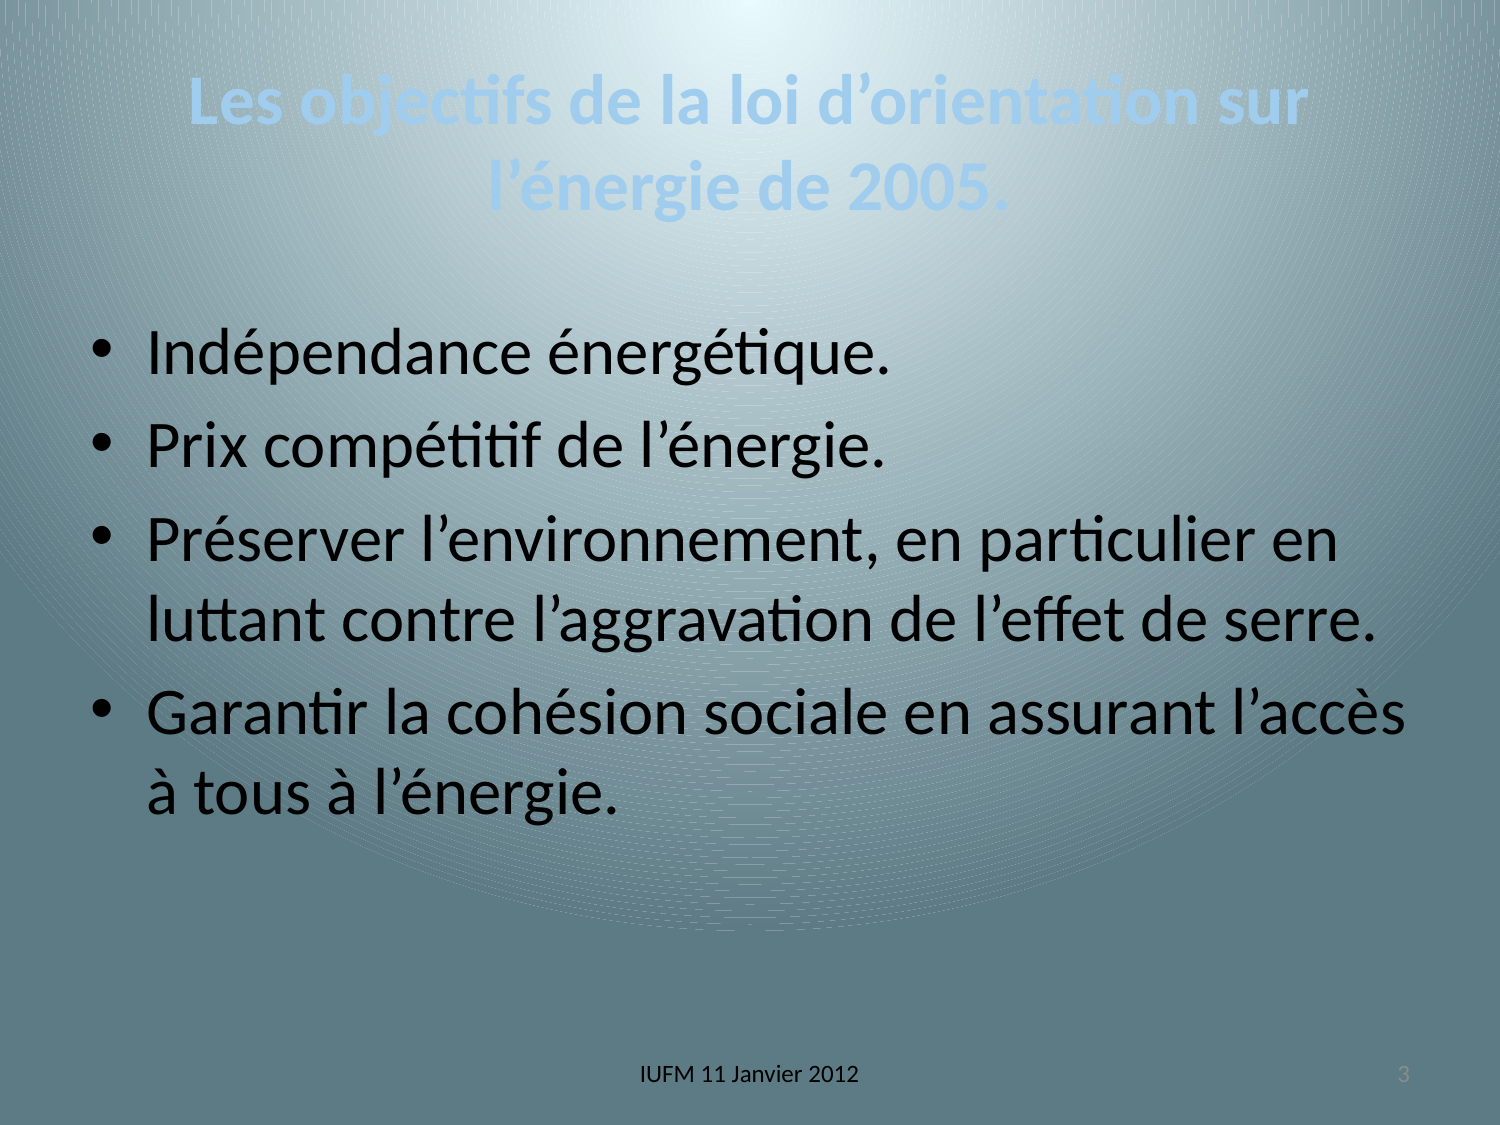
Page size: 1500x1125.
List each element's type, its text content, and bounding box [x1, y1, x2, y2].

footer IUFM 11 Janvier 2012 [512, 1042, 988, 1103]
slide_number 3 [1074, 1042, 1425, 1103]
title Les objectifs de la loi d’orientation sur l’énergie de 2005. [75, 45, 1425, 233]
list Indépendance énergétique. Prix compétitif de l’énergie. Préserver l’environnement, en particulier en luttant contre l’aggravation de l’effet de serre. Garantir la cohésion sociale en assurant l’accès à tous à l’énergie. [75, 300, 1425, 1043]
